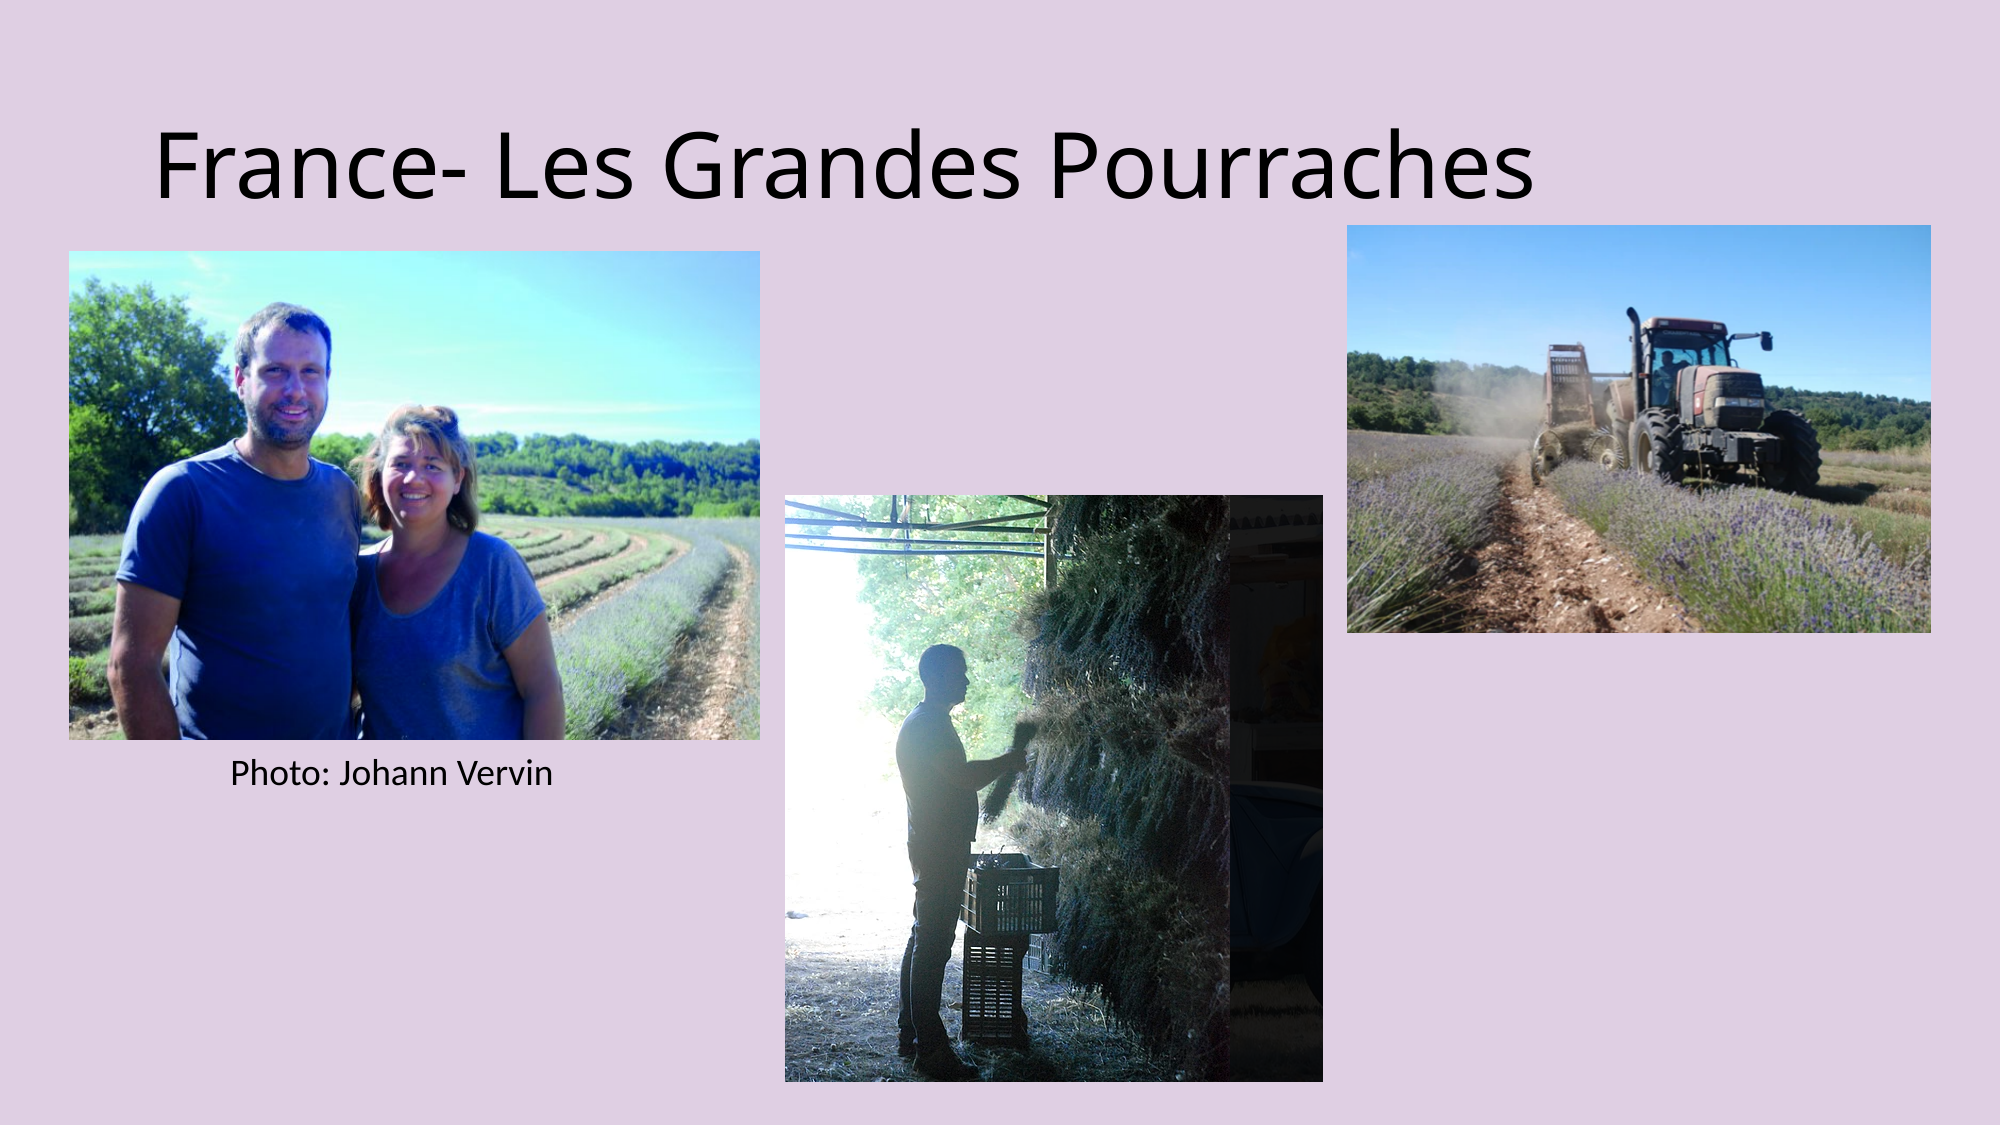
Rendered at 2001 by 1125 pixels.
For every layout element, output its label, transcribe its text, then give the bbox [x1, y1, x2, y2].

picture [785, 495, 1323, 1082]
text_box Photo: Johann Vervin [215, 740, 570, 800]
picture [1347, 225, 1931, 633]
title France- Les Grandes Pourraches [137, 59, 1863, 278]
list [69, 251, 760, 740]
